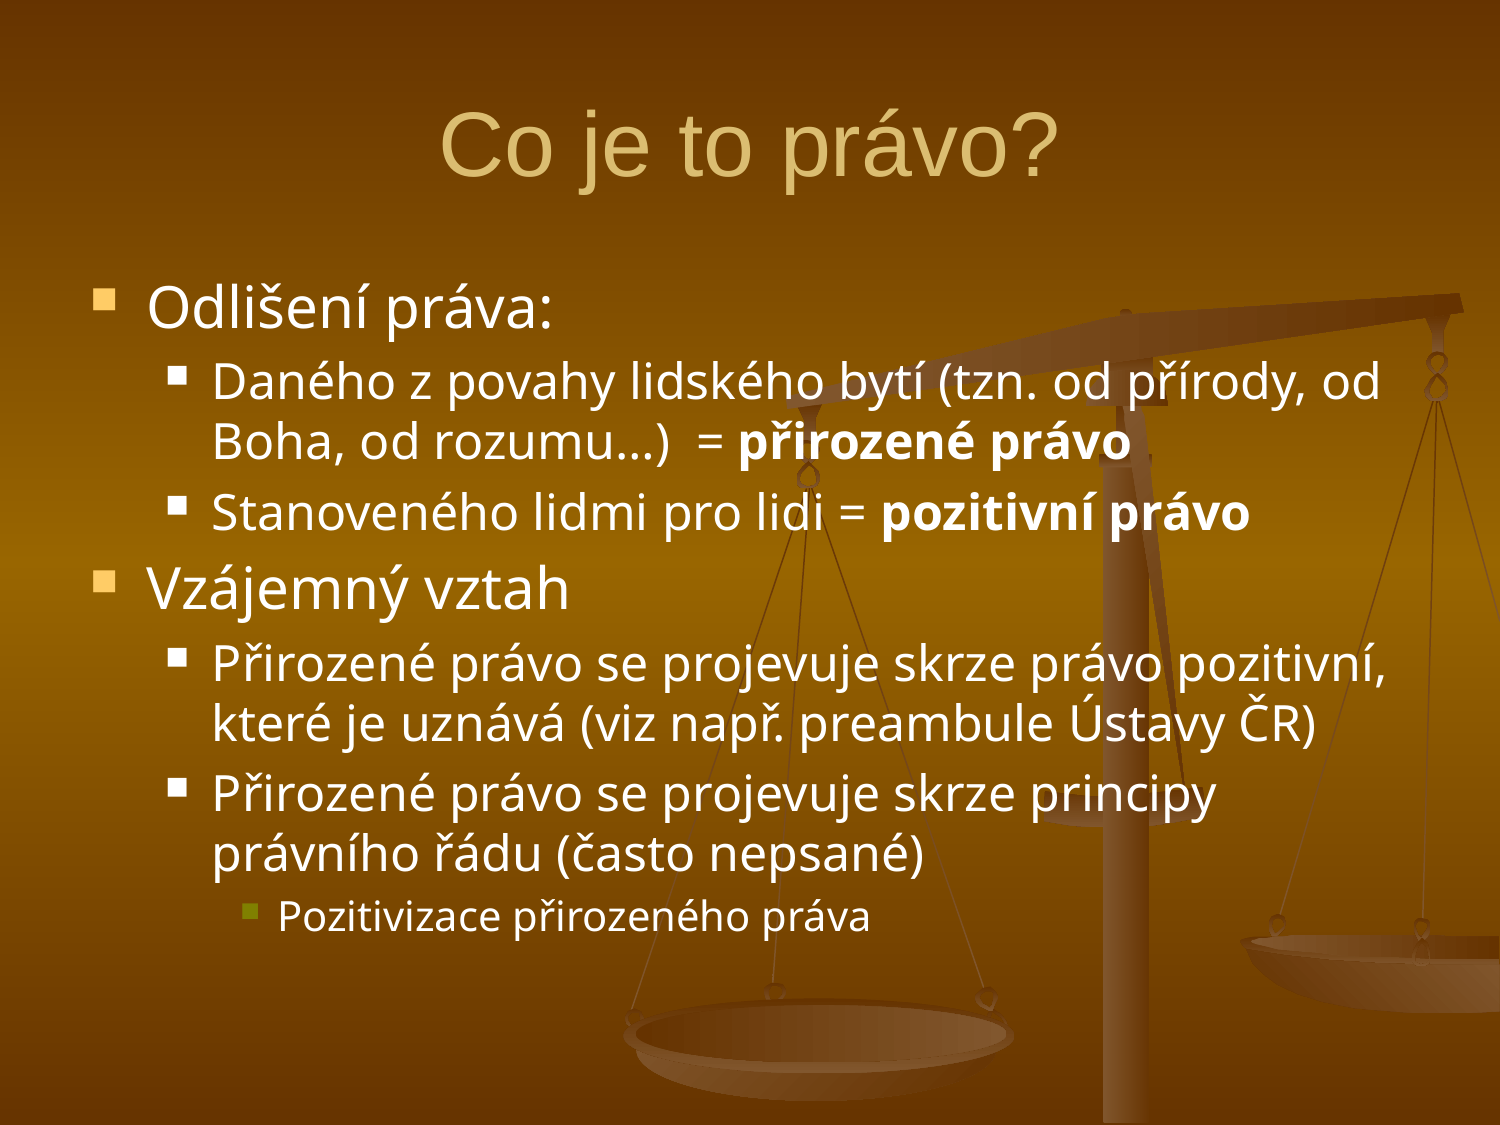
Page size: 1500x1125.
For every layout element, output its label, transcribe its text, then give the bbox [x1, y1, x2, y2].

list Odlišení práva: Daného z povahy lidského bytí (tzn. od přírody, od Boha, od rozumu…) = přirozené právo Stanoveného lidmi pro lidi = pozitivní právo Vzájemný vztah Přirozené právo se projevuje skrze právo pozitivní, které je uznává (viz např. preambule Ústavy ČR) Přirozené právo se projevuje skrze principy právního řádu (často nepsané) Pozitivizace přirozeného práva [74, 262, 1426, 1006]
title Co je to právo? [74, 45, 1426, 234]
